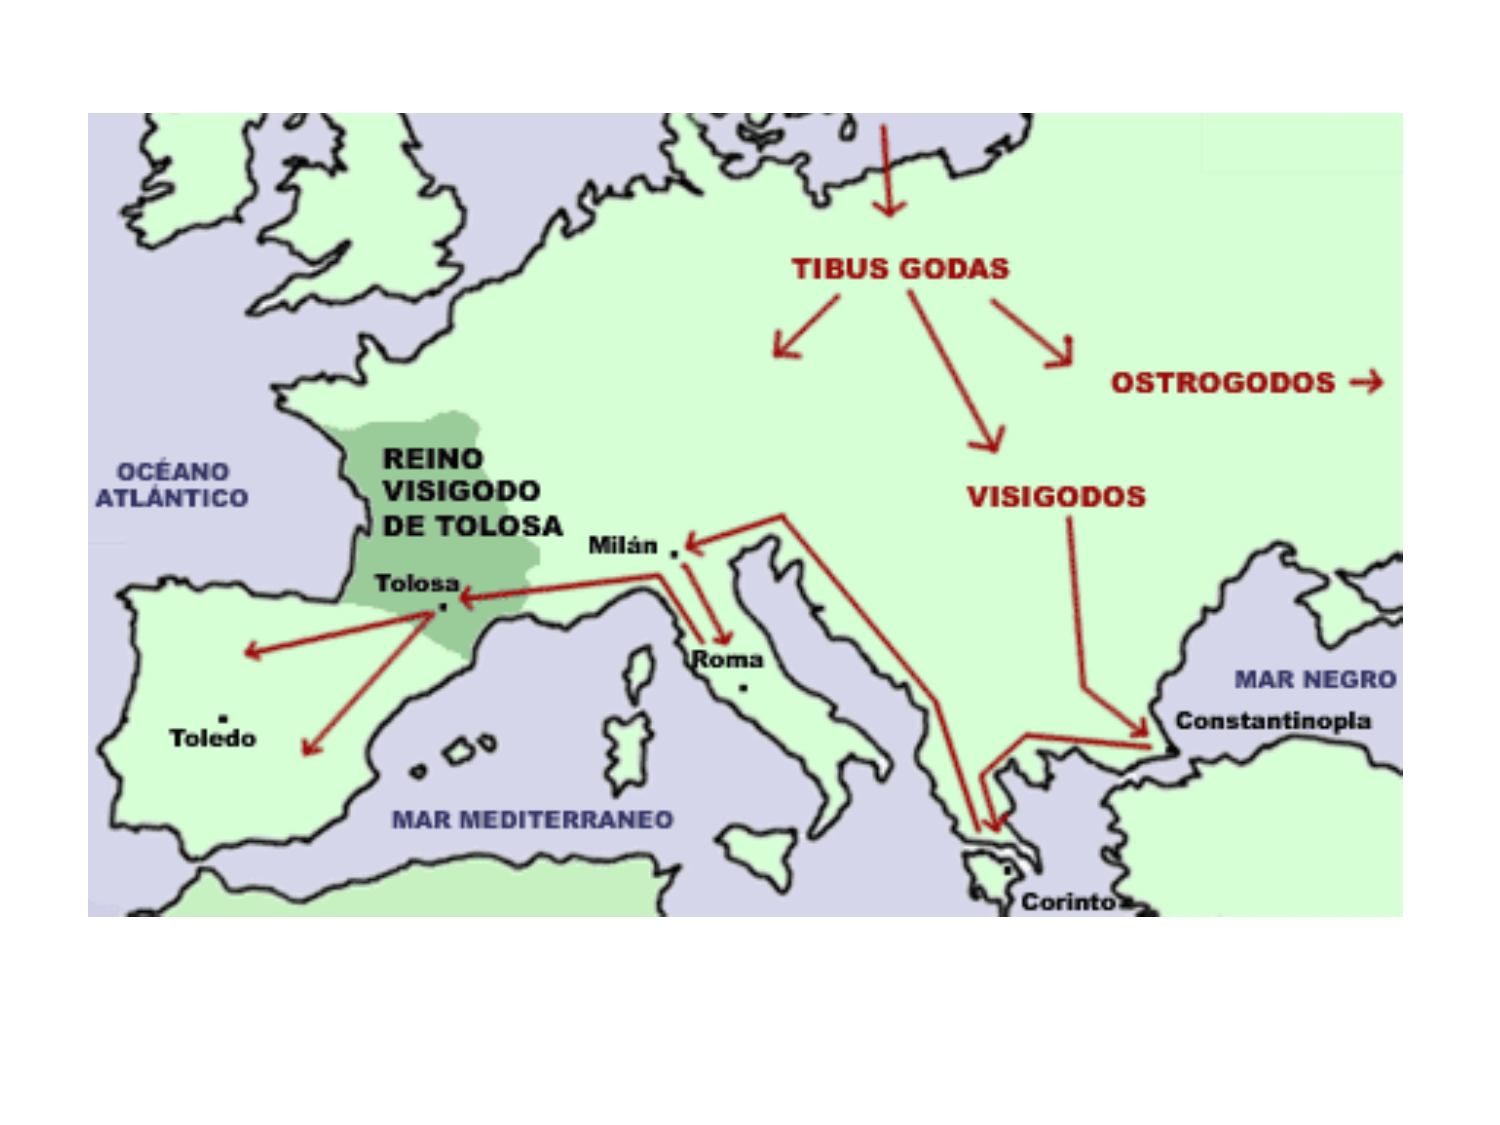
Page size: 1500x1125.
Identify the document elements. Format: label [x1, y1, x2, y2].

list [88, 113, 1404, 918]
